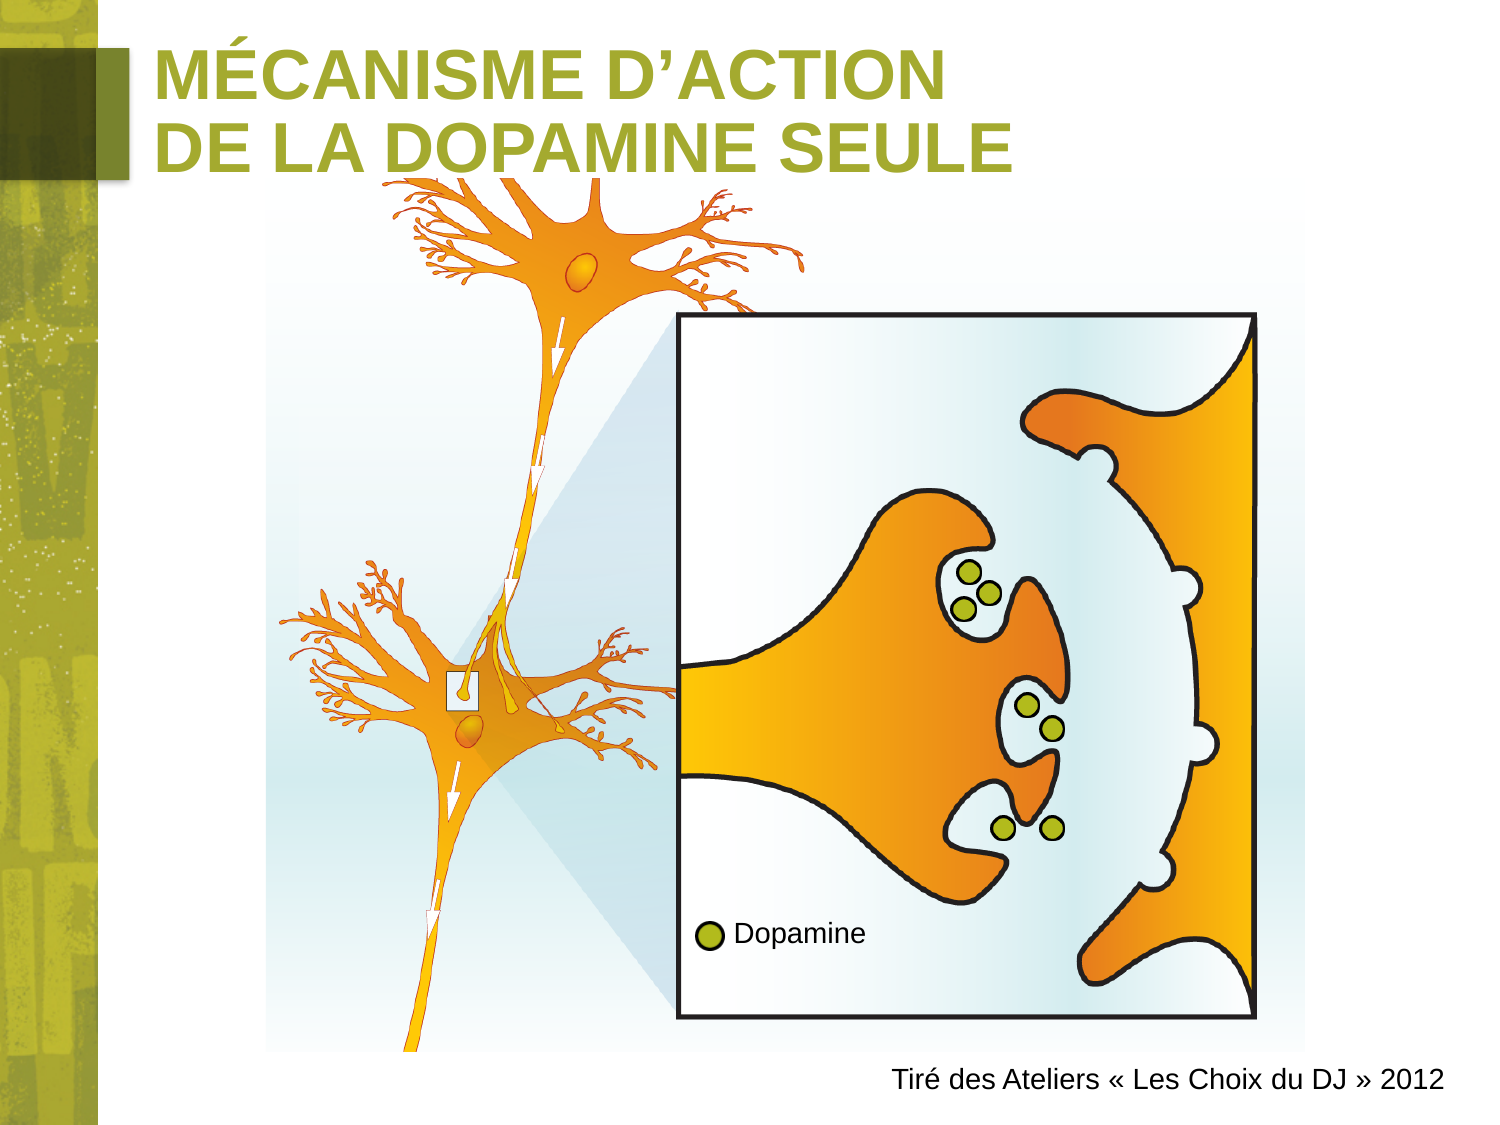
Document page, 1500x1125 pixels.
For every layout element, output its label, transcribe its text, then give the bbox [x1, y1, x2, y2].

title Mécanisme d’action de la dopamine seule [138, 37, 1463, 192]
picture [265, 178, 1306, 1052]
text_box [694, 911, 883, 960]
picture [0, 181, 98, 1125]
picture [0, 0, 98, 48]
list Tiré des Ateliers « Les Choix du DJ » 2012 [218, 1054, 1461, 1106]
